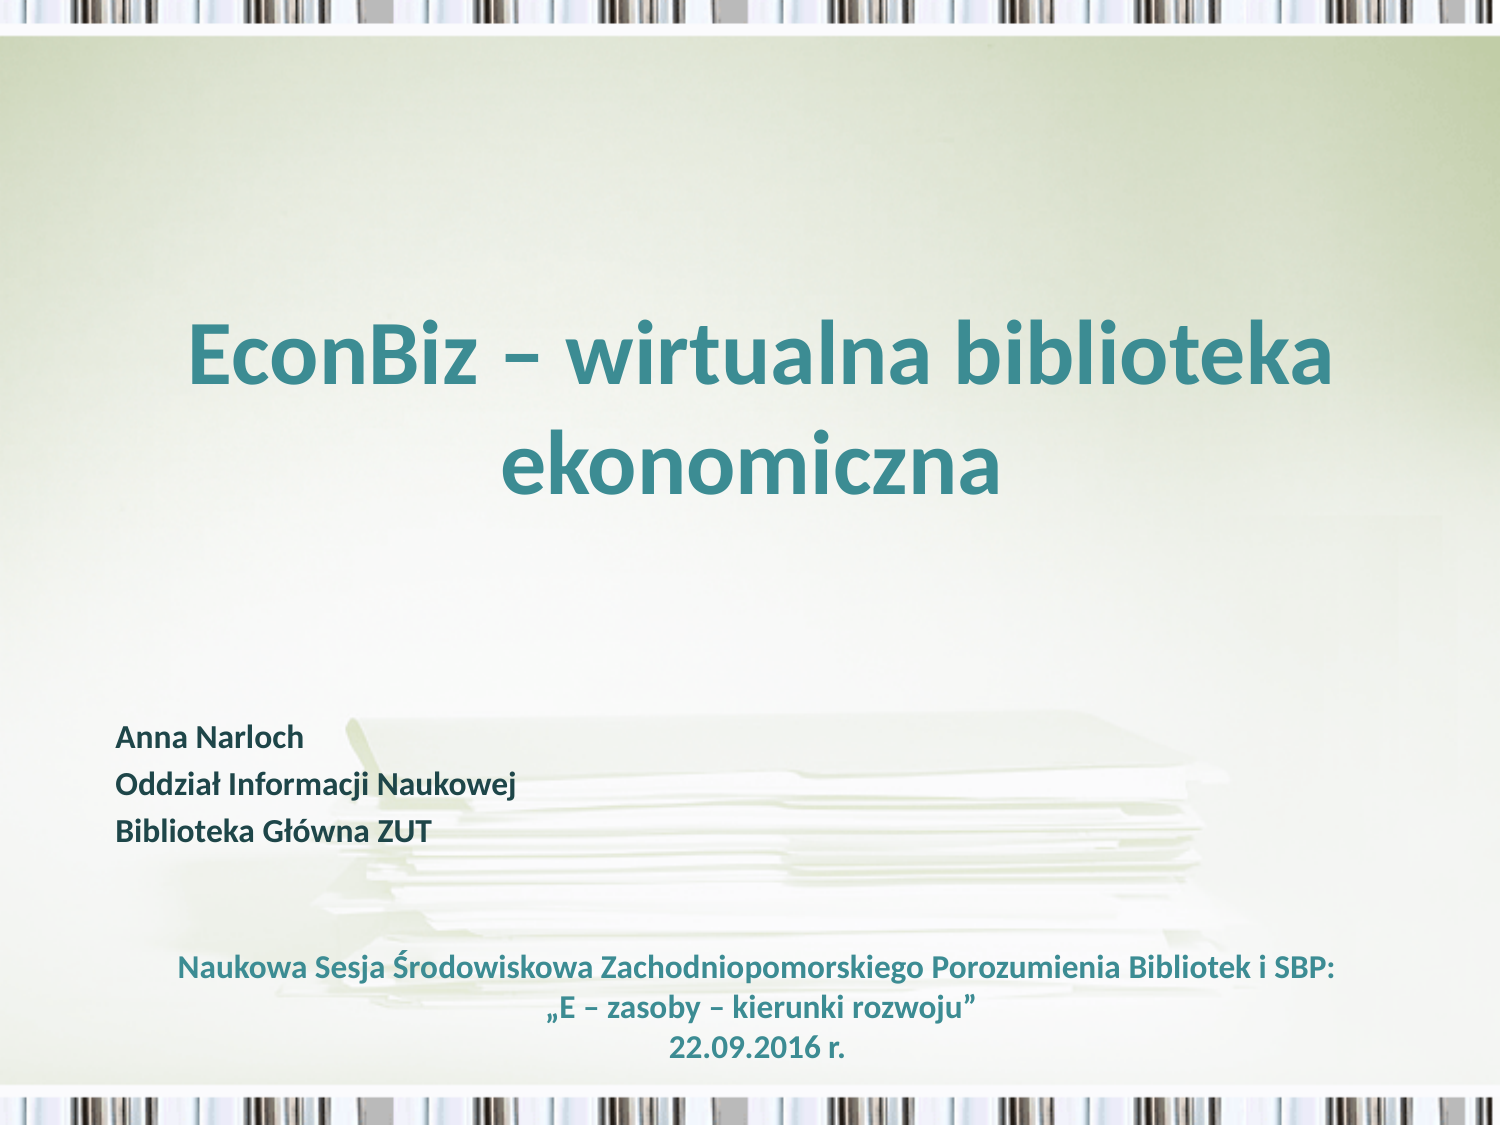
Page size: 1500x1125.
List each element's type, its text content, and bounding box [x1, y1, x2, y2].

title Naukowa Sesja Środowiskowa Zachodniopomorskiego Porozumienia Bibliotek i SBP: „E – zasoby – kierunki rozwoju” 22.09.2016 r. [123, 858, 1399, 1059]
picture [0, 0, 1500, 1125]
subtitle EconBiz – wirtualna biblioteka ekonomiczna Anna Narloch Oddział Informacji Naukowej Biblioteka Główna ZUT [100, 160, 1424, 858]
